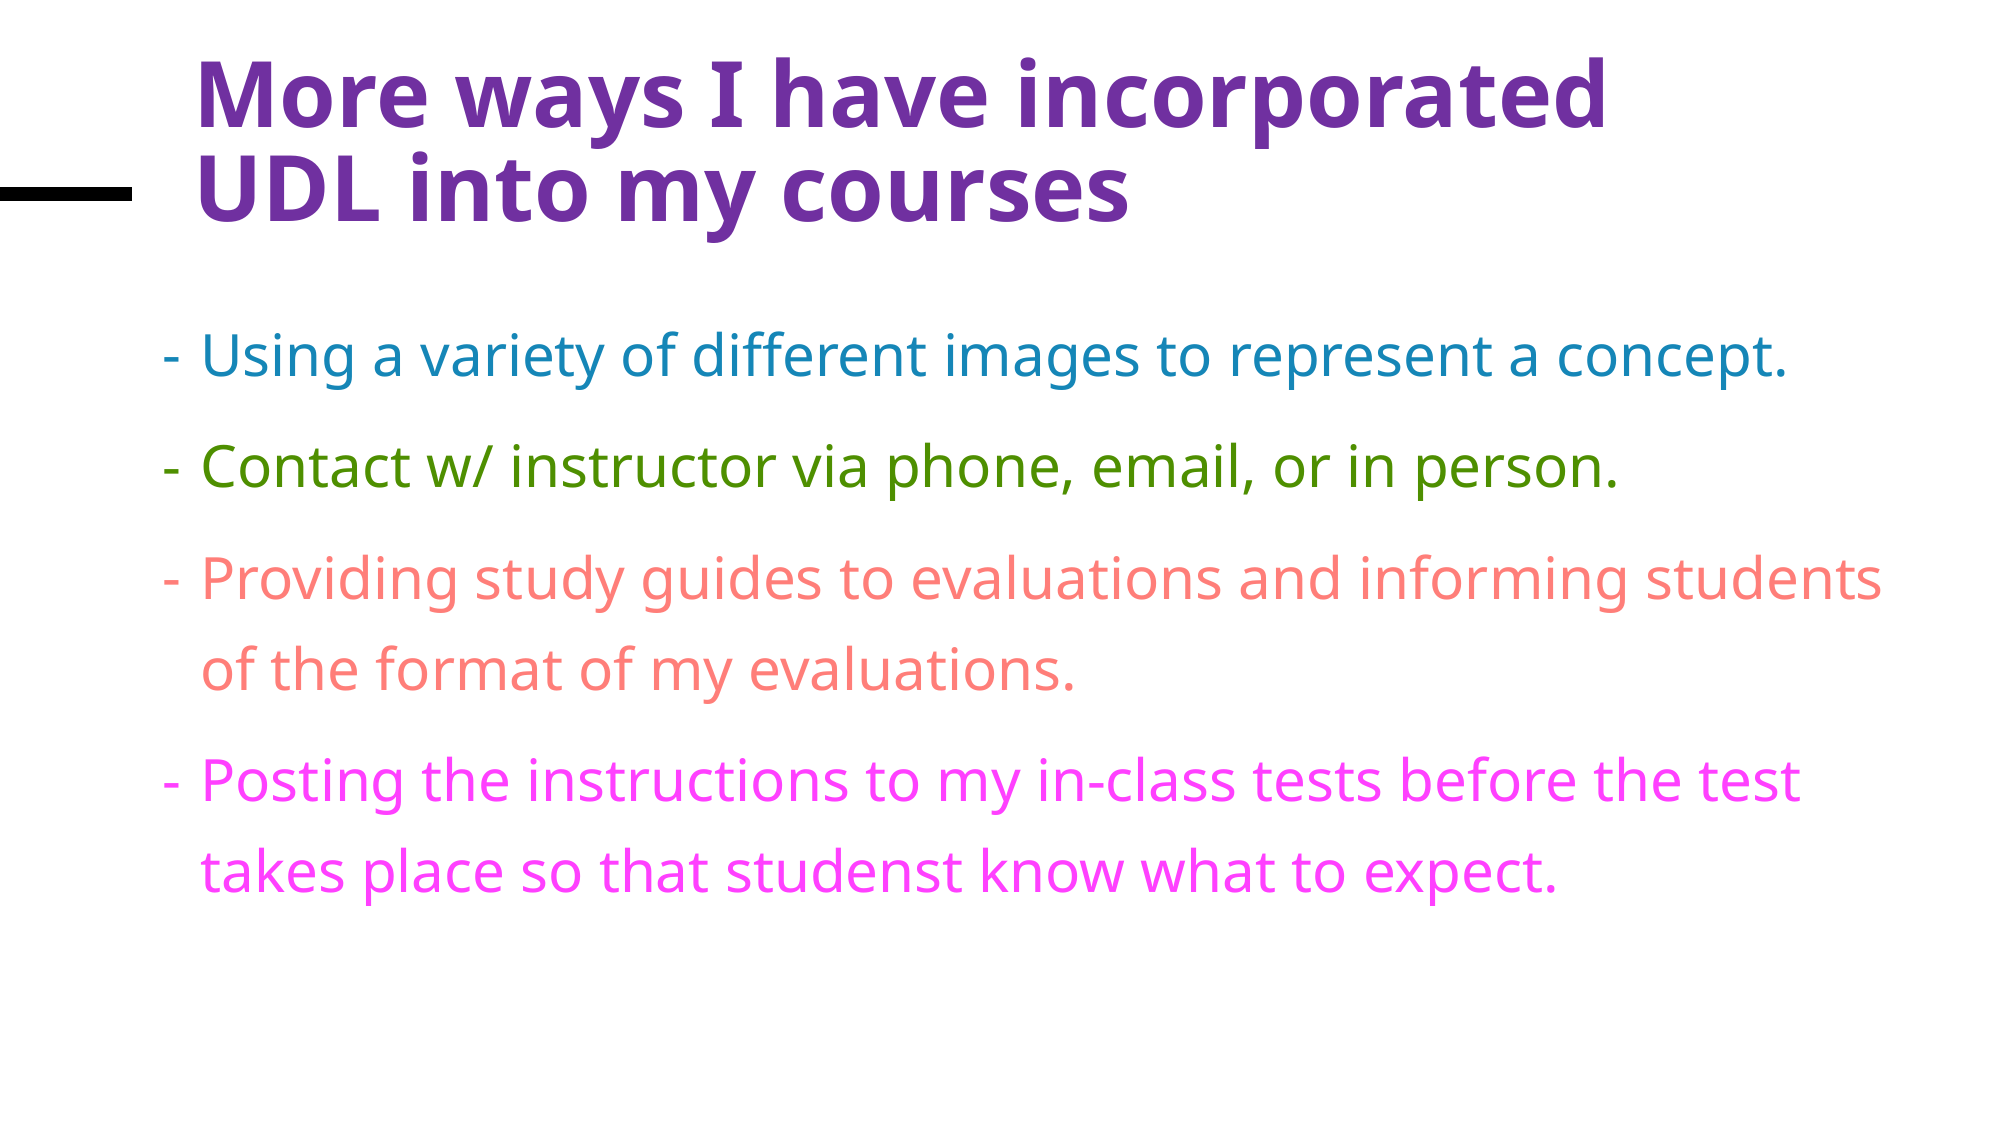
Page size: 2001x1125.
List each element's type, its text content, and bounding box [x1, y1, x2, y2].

list Using a variety of different images to represent a concept. Contact w/ instructor via phone, email, or in person. Providing study guides to evaluations and informing students of the format of my evaluations. Posting the instructions to my in-class tests before the test takes place so that studenst know what to expect. [147, 289, 1911, 1080]
title More ways I have incorporated UDL into my courses [178, 45, 1807, 258]
